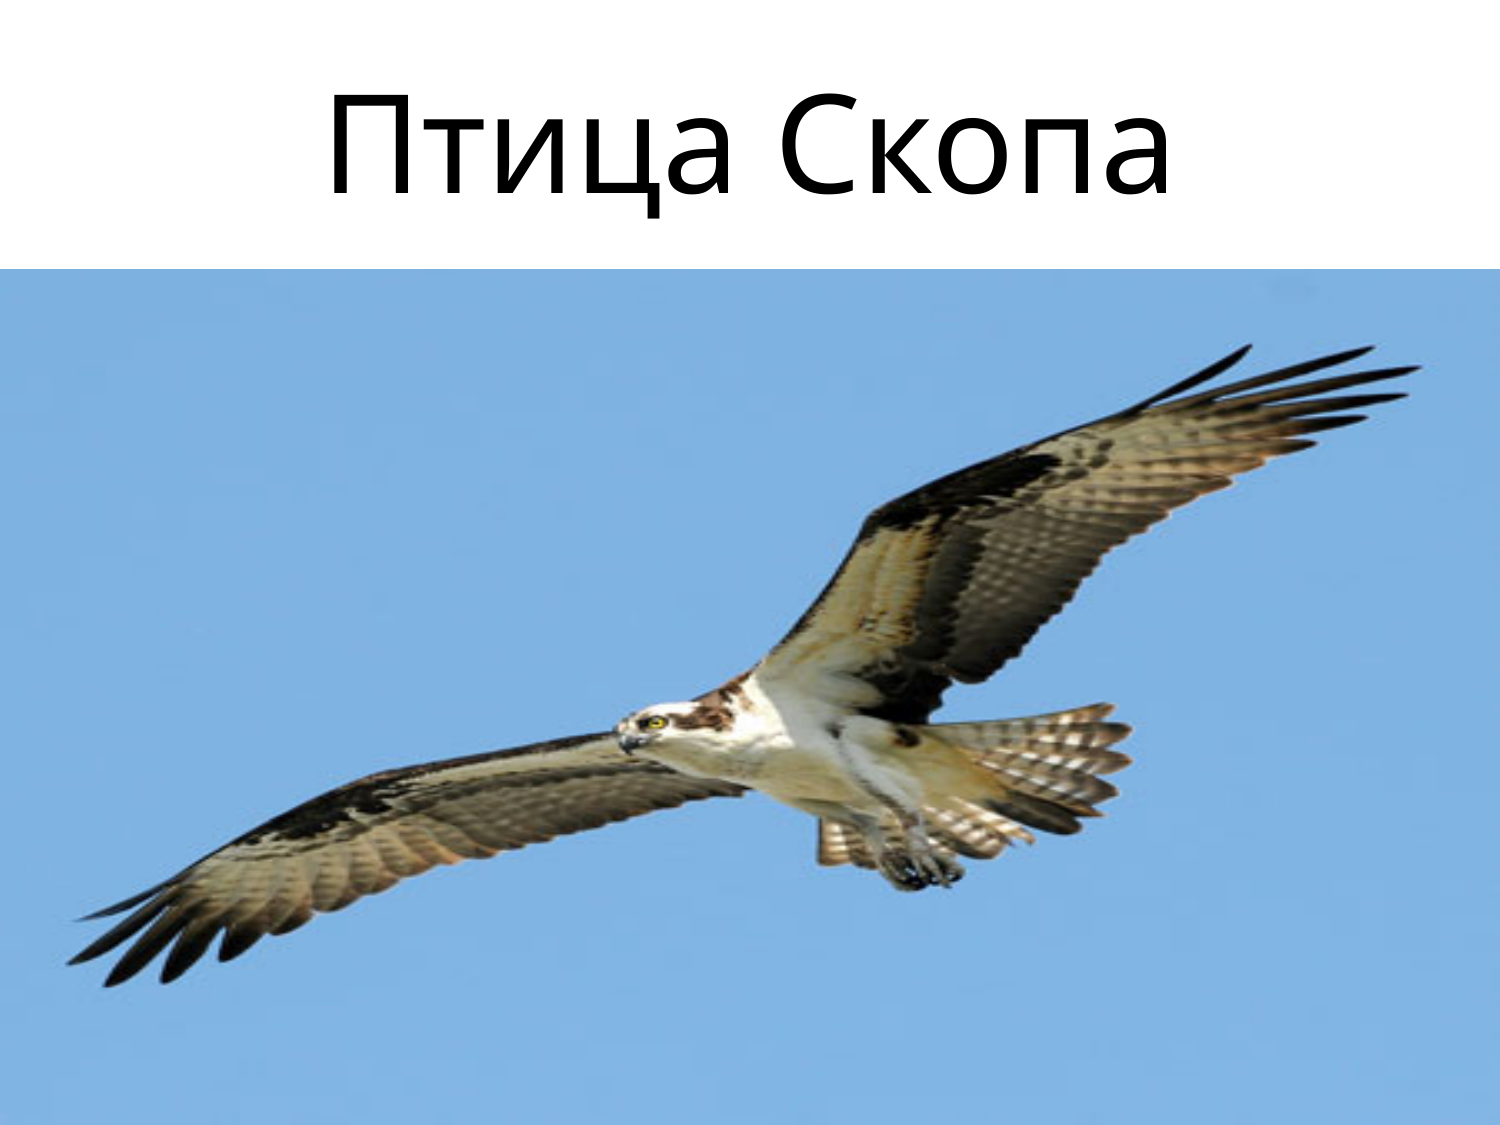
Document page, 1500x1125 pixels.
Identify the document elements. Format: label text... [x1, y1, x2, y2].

title Птица Скопа [75, 45, 1425, 233]
picture [0, 269, 1500, 1125]
